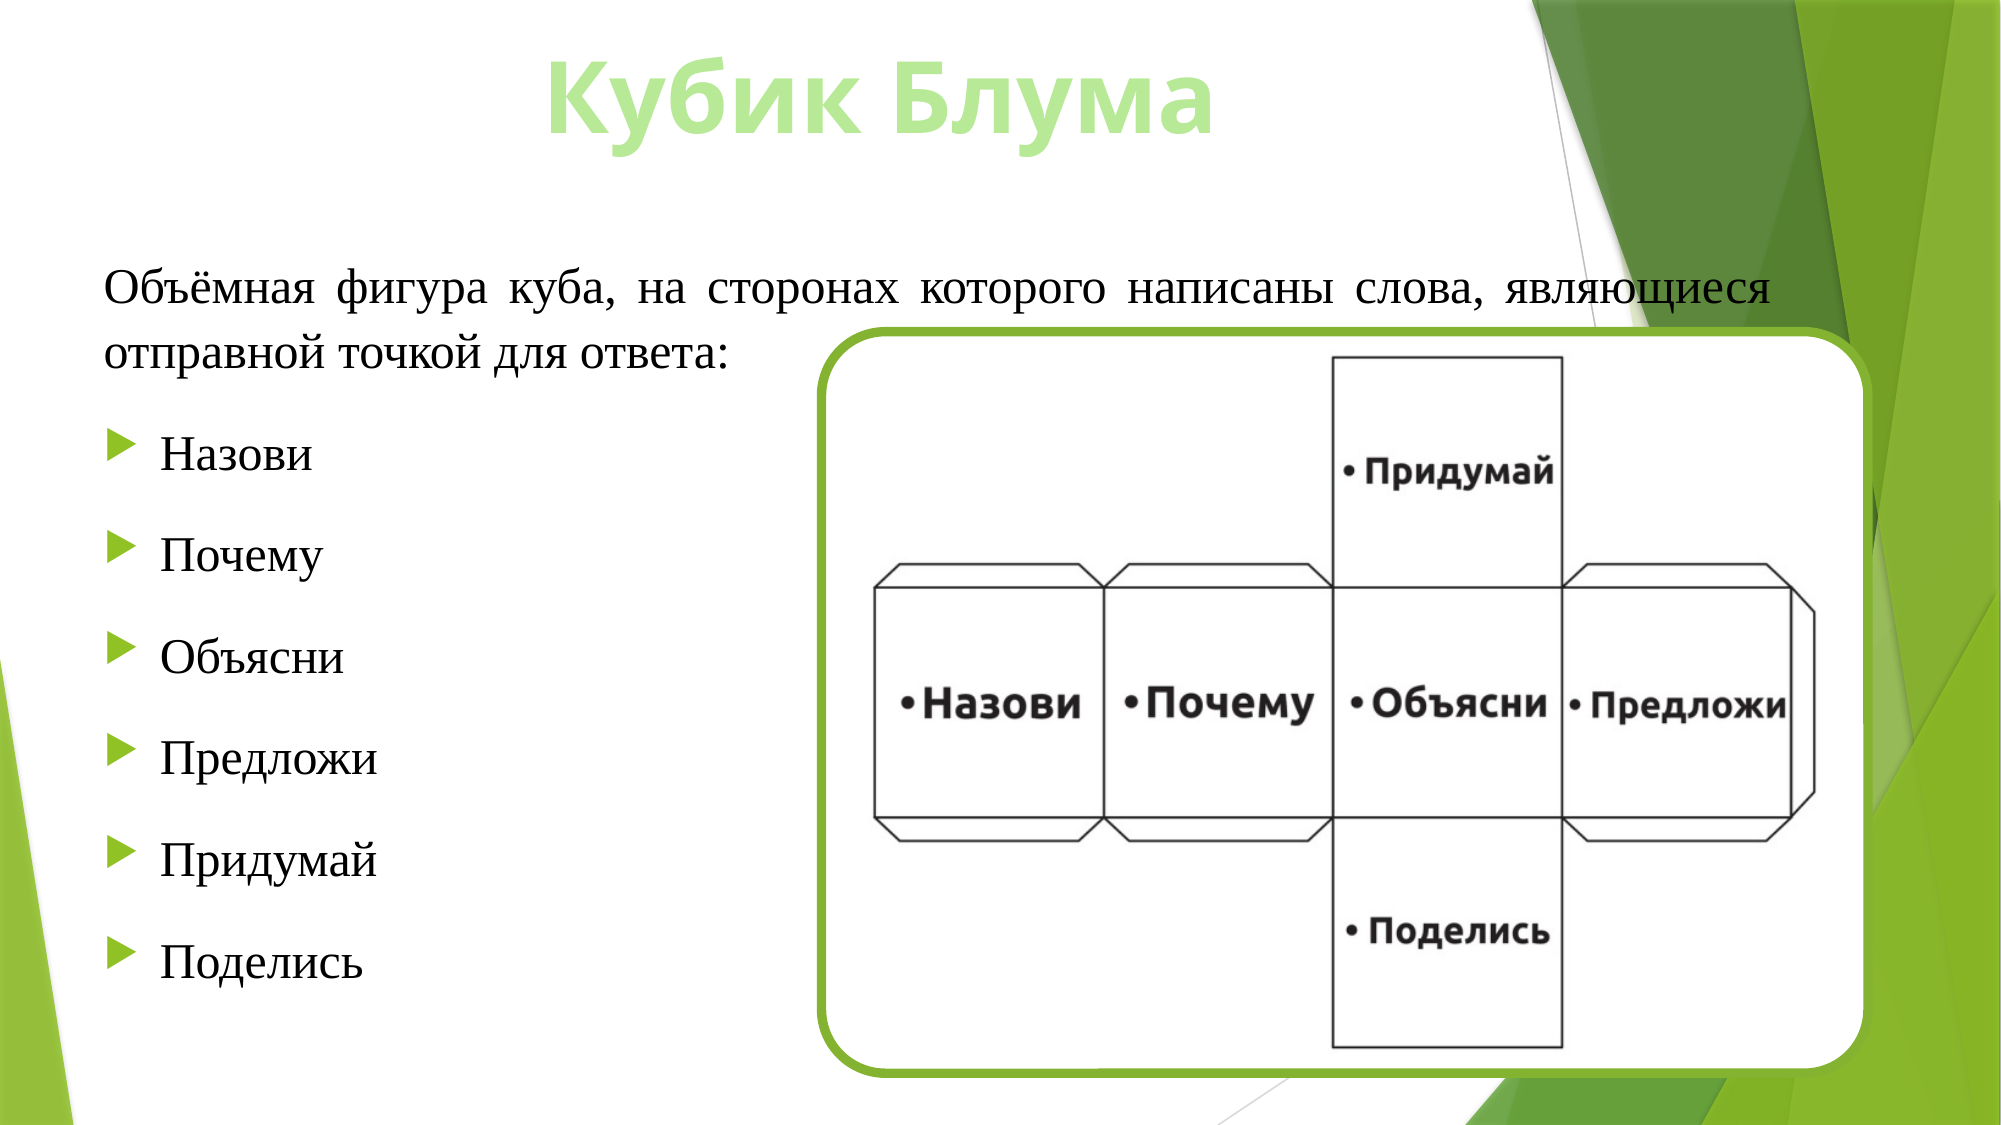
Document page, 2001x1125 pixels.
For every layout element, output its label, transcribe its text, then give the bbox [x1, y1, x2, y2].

title Кубик Блума [175, 25, 1586, 242]
list Объёмная фигура куба, на сторонах которого написаны слова, являющиеся отправной точкой для ответа: Назови Почему Объясни Предложи Придумай Поделись [88, 242, 1787, 1026]
picture [820, 331, 1869, 1074]
